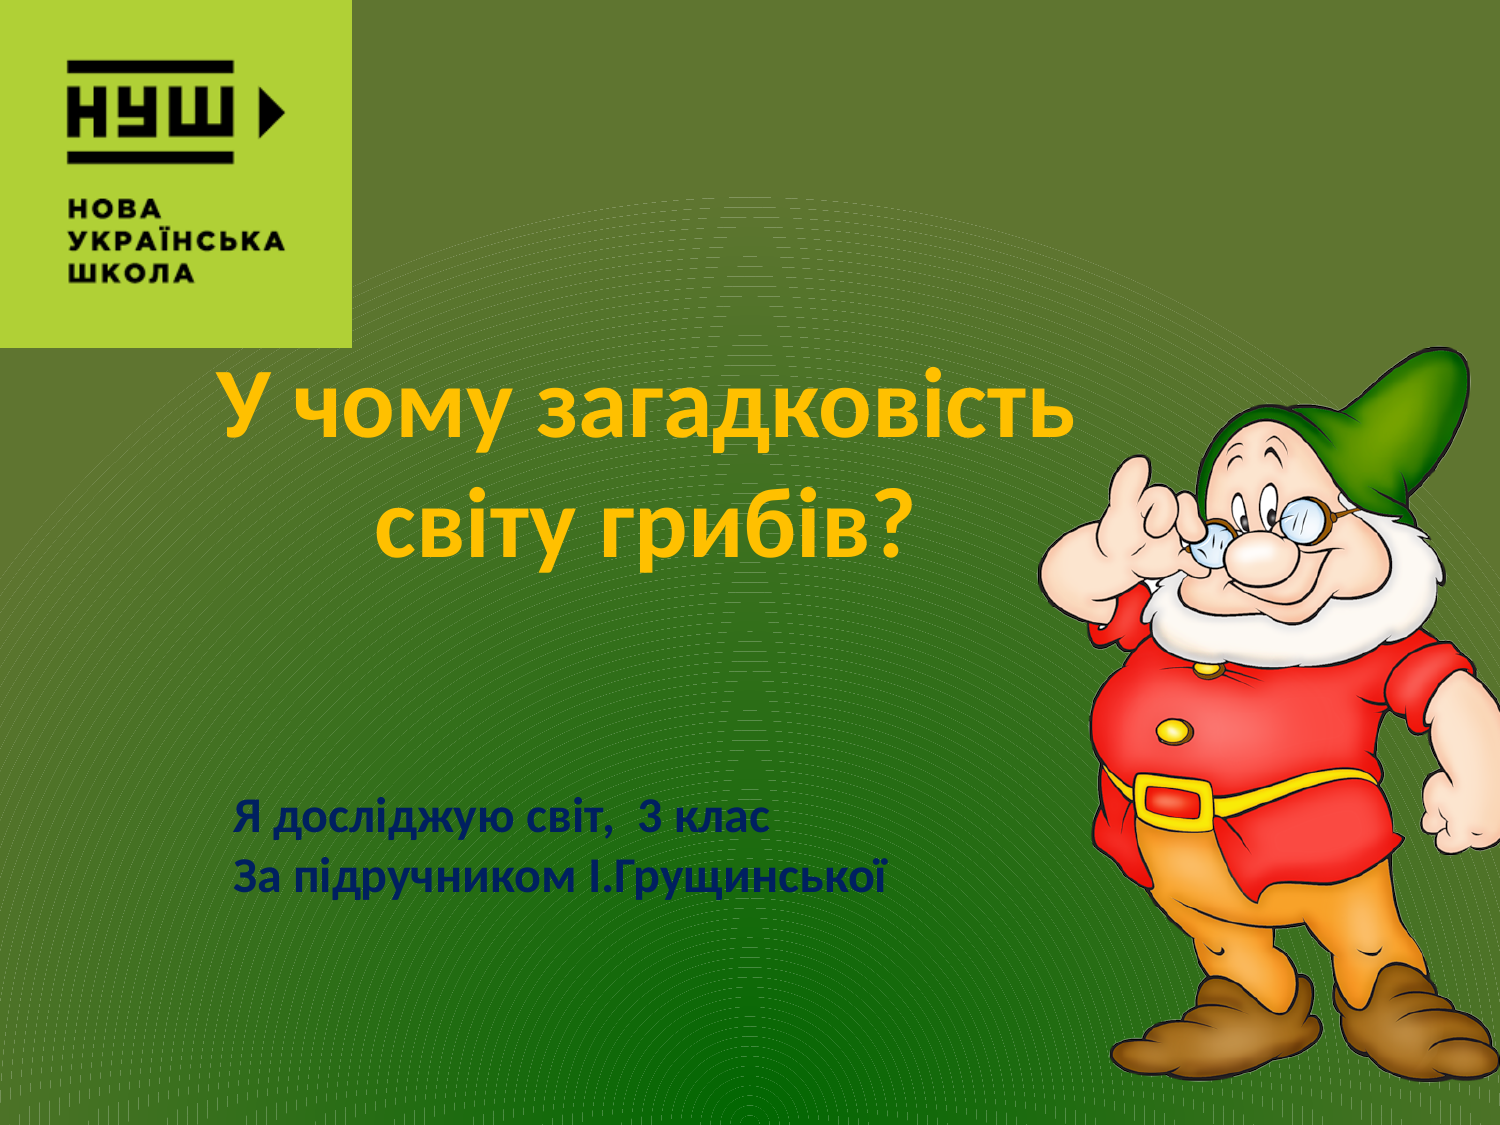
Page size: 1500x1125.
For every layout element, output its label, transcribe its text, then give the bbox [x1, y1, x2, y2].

picture [1033, 337, 1500, 1088]
subtitle Я досліджую світ, 3 клас За підручником І.Грущинської [218, 775, 1028, 996]
title У чому загадковість світу грибів? [191, 397, 1028, 639]
picture [0, 0, 352, 348]
